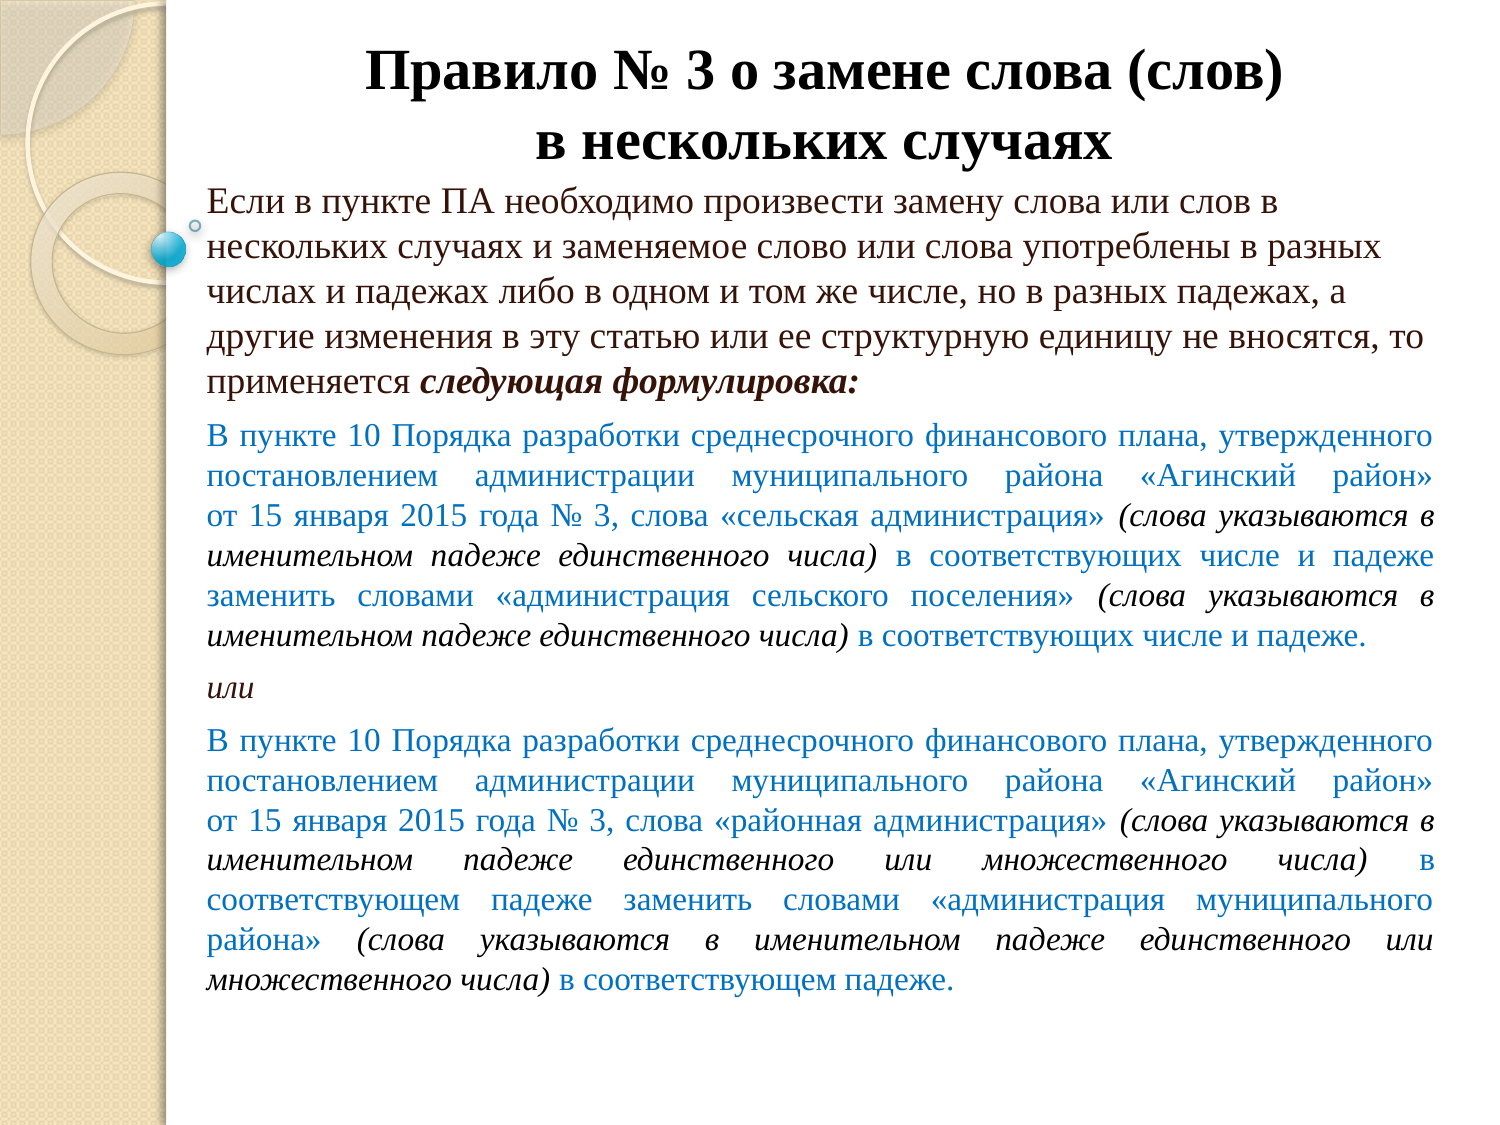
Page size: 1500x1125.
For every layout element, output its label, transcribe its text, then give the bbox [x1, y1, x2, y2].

subtitle Если в пункте ПА необходимо произвести замену слова или слов в нескольких случаях и заменяемое слово или слова употреблены в разных числах и падежах либо в одном и том же числе, но в разных падежах, а другие изменения в эту статью или ее структурную единицу не вносятся, то применяется следующая формулировка: В пункте 10 Порядка разработки среднесрочного финансового плана, утвержденного постановлением администрации муниципального района «Агинский район» от 15 января 2015 года № 3, слова «сельская администрация» (слова указываются в именительном падеже единственного числа) в соответствующих числе и падеже заменить словами «администрация сельского поселения» (слова указываются в именительном падеже единственного числа) в соответствующих числе и падеже. или В пункте 10 Порядка разработки среднесрочного финансового плана, утвержденного постановлением администрации муниципального района «Агинский район» от 15 января 2015 года № 3, слова «районная администрация» (слова указываются в именительном падеже единственного или множественного числа) в соответствующем падеже заменить словами «администрация муниципального района» (слова указываются в именительном падеже единственного или множественного числа) в соответствующем падеже. [187, 175, 1450, 1125]
title Правило № 3 о замене слова (слов) в нескольких случаях [199, 23, 1450, 164]
